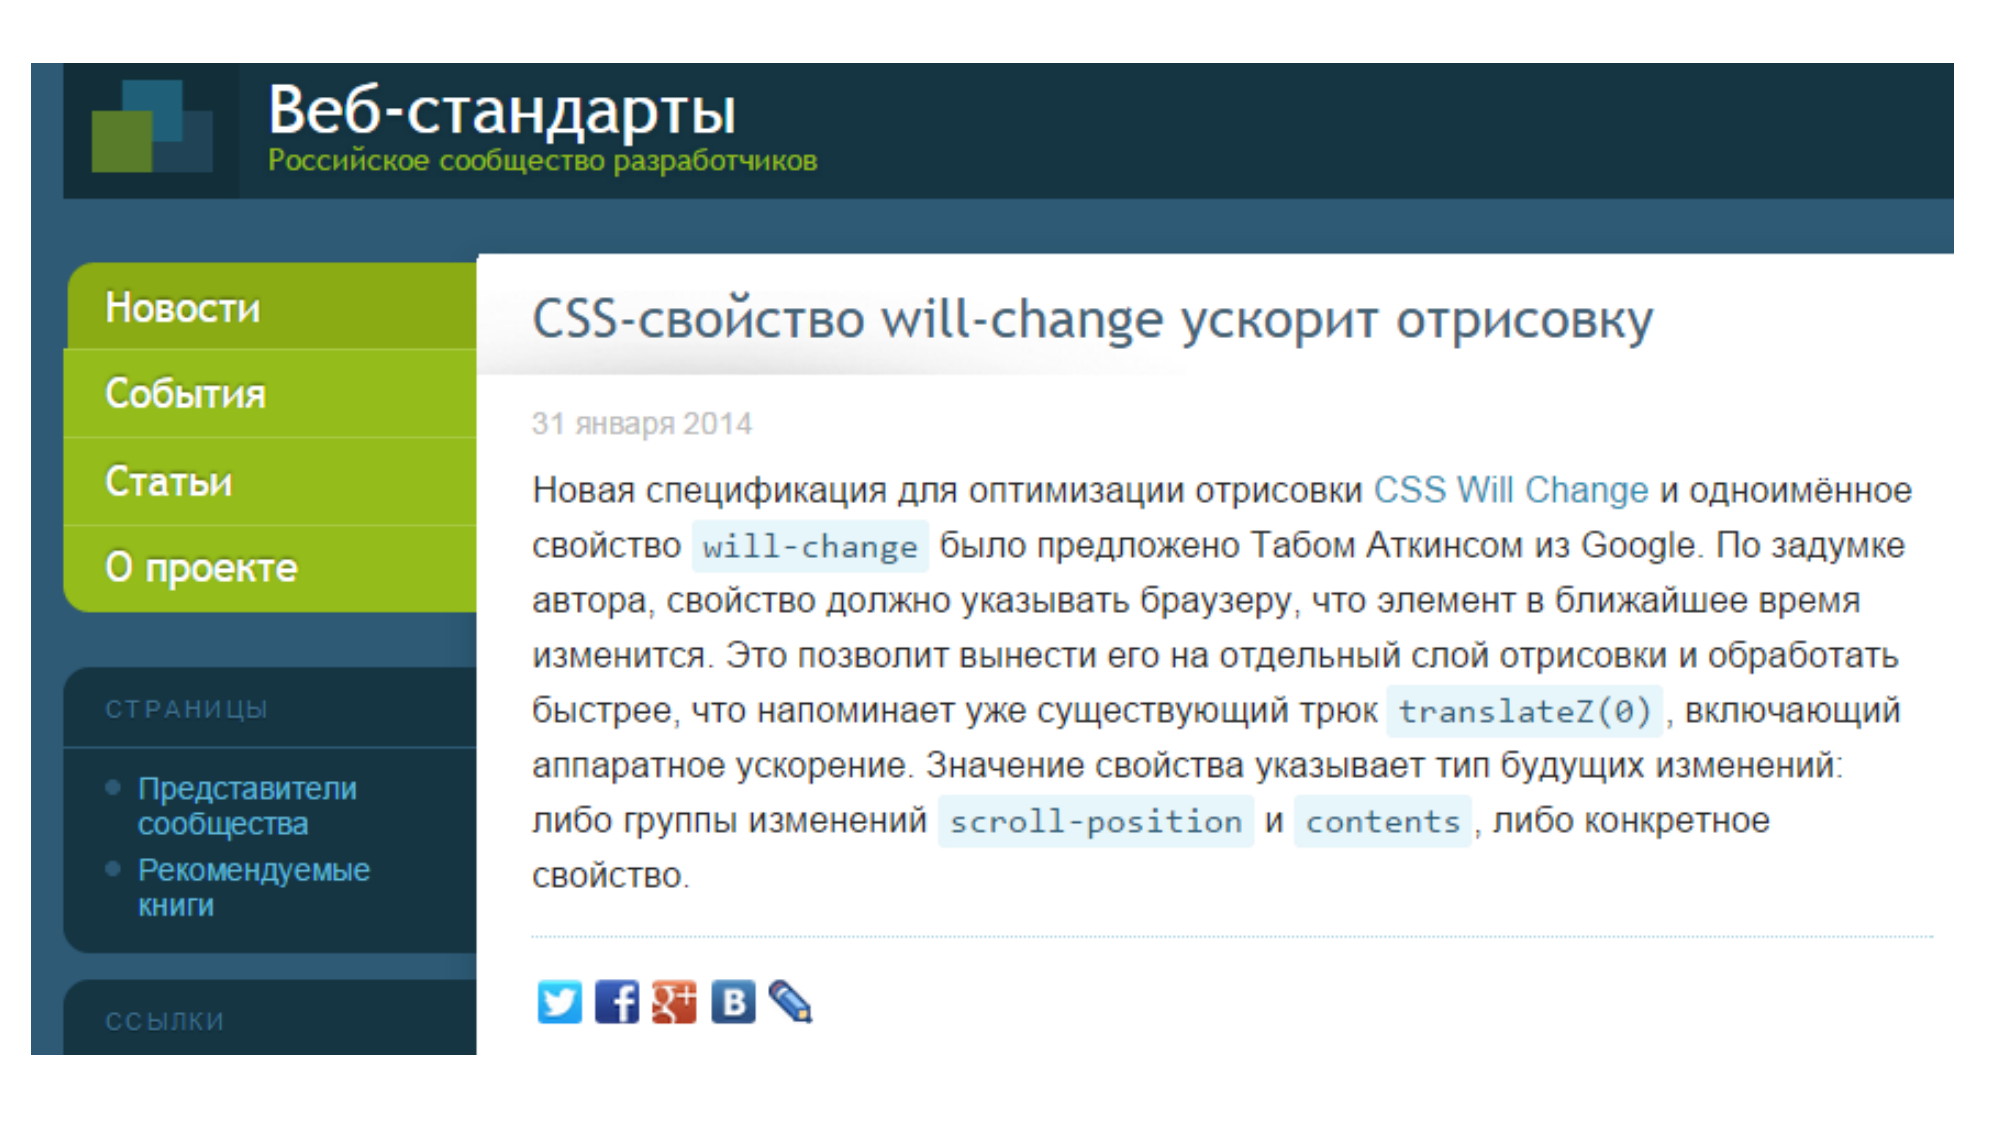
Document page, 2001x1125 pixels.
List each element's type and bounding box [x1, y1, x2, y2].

picture [31, 63, 1954, 1055]
